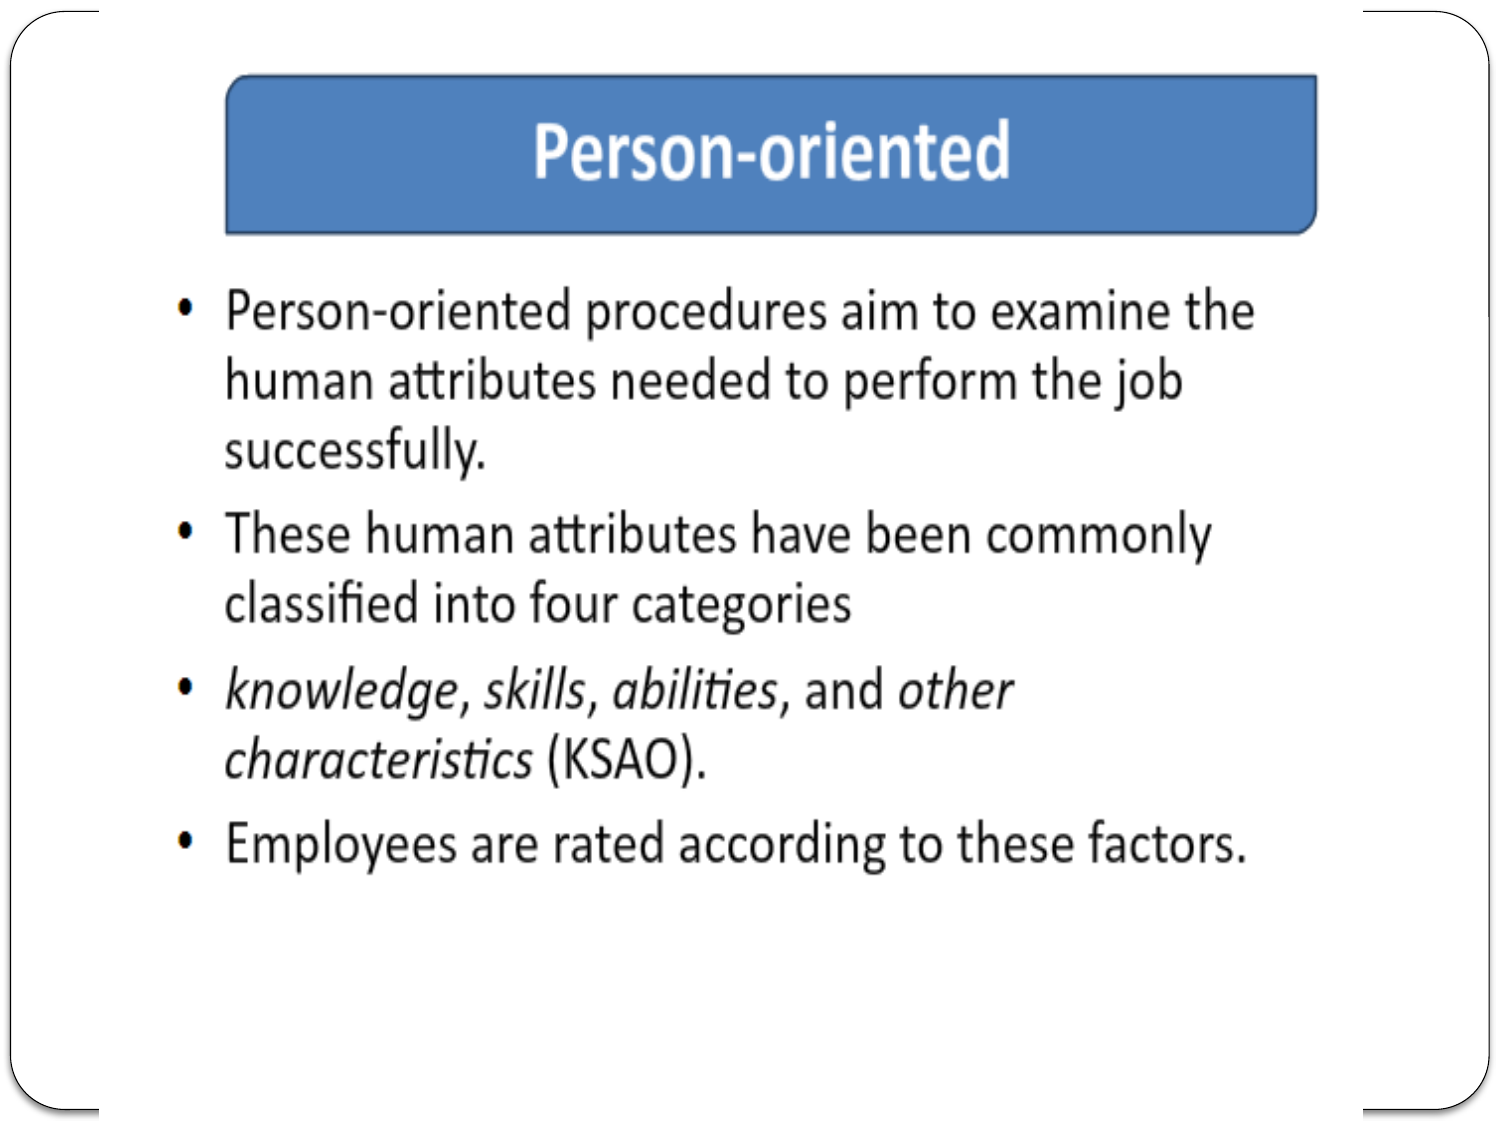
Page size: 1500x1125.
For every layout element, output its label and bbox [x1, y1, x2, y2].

picture [99, 0, 1363, 1125]
